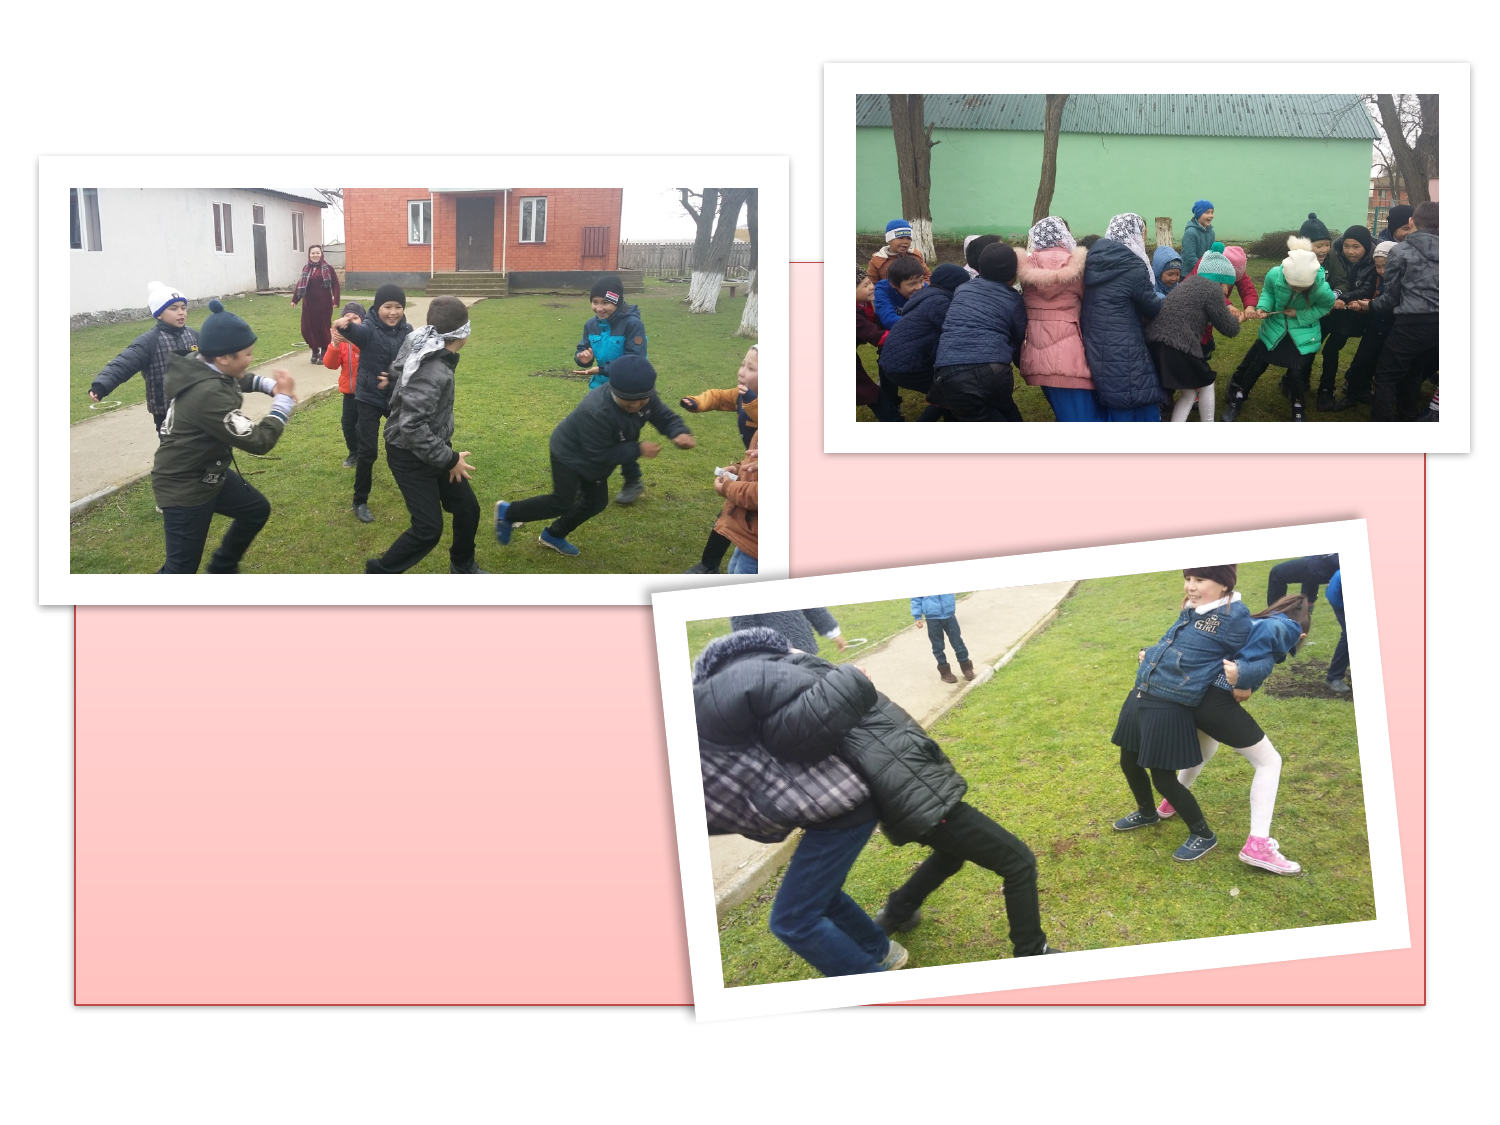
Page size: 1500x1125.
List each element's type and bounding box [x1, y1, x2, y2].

picture [70, 187, 759, 575]
list [74, 614, 682, 1006]
picture [855, 93, 1439, 422]
list [794, 262, 1426, 1006]
picture [687, 553, 1376, 988]
